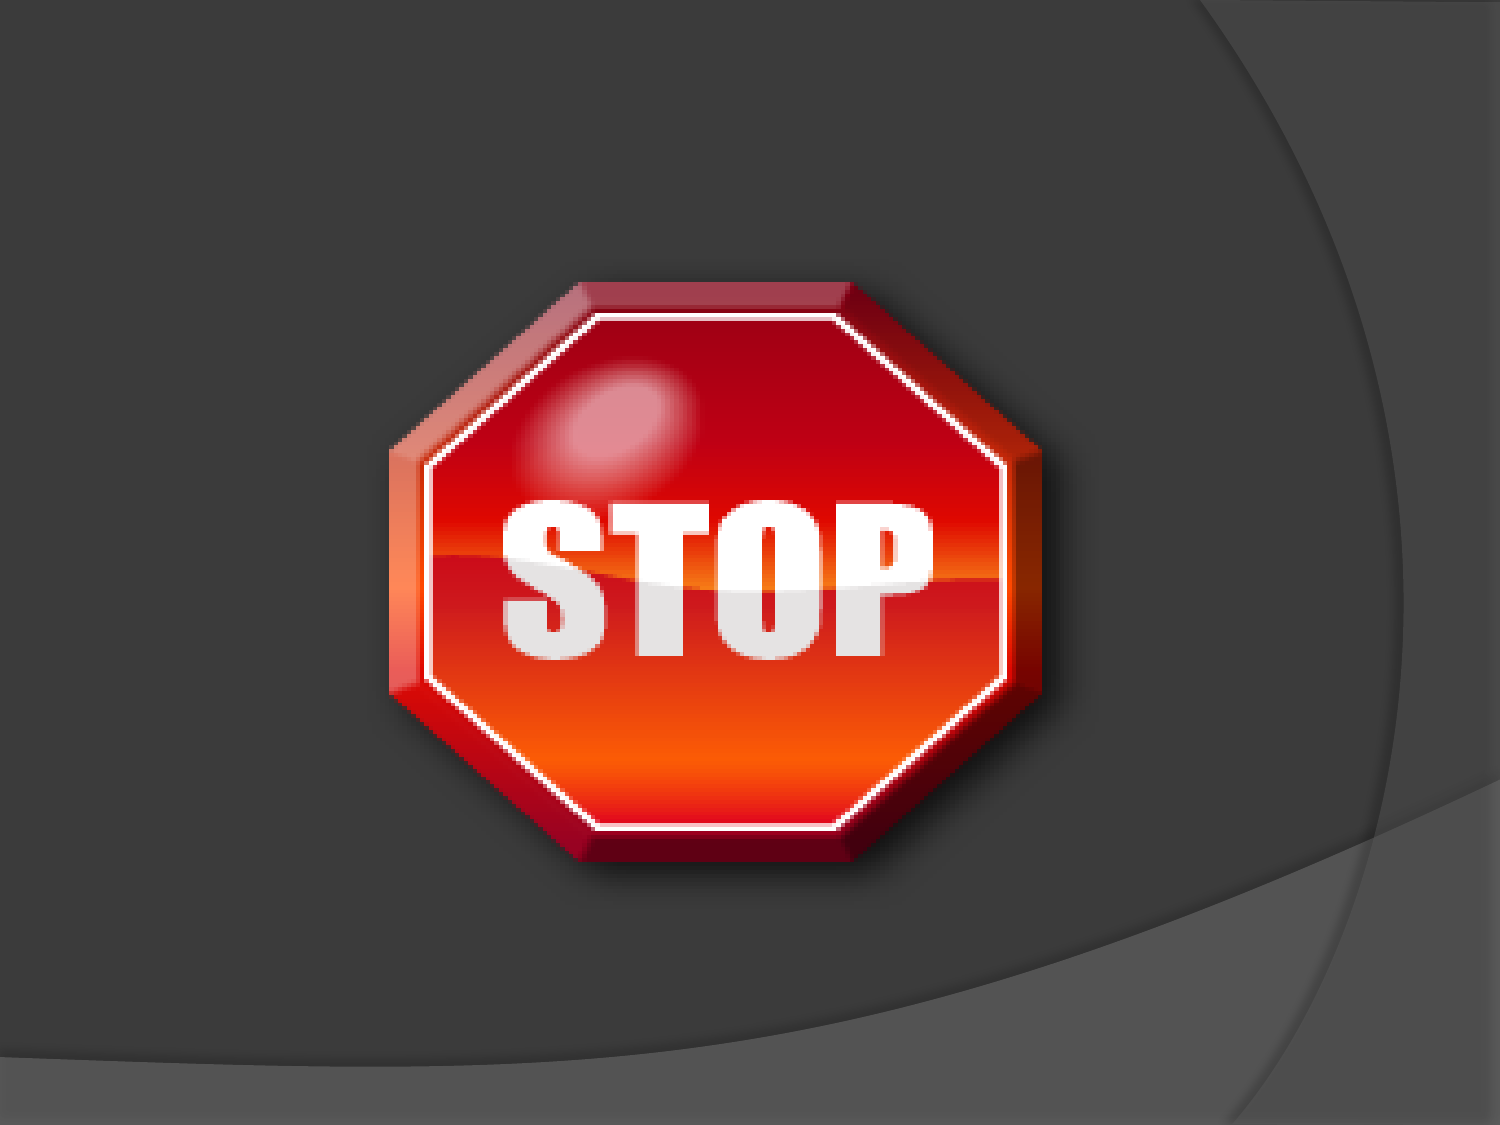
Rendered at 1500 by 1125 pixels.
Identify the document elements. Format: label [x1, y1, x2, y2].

picture [324, 224, 1113, 926]
